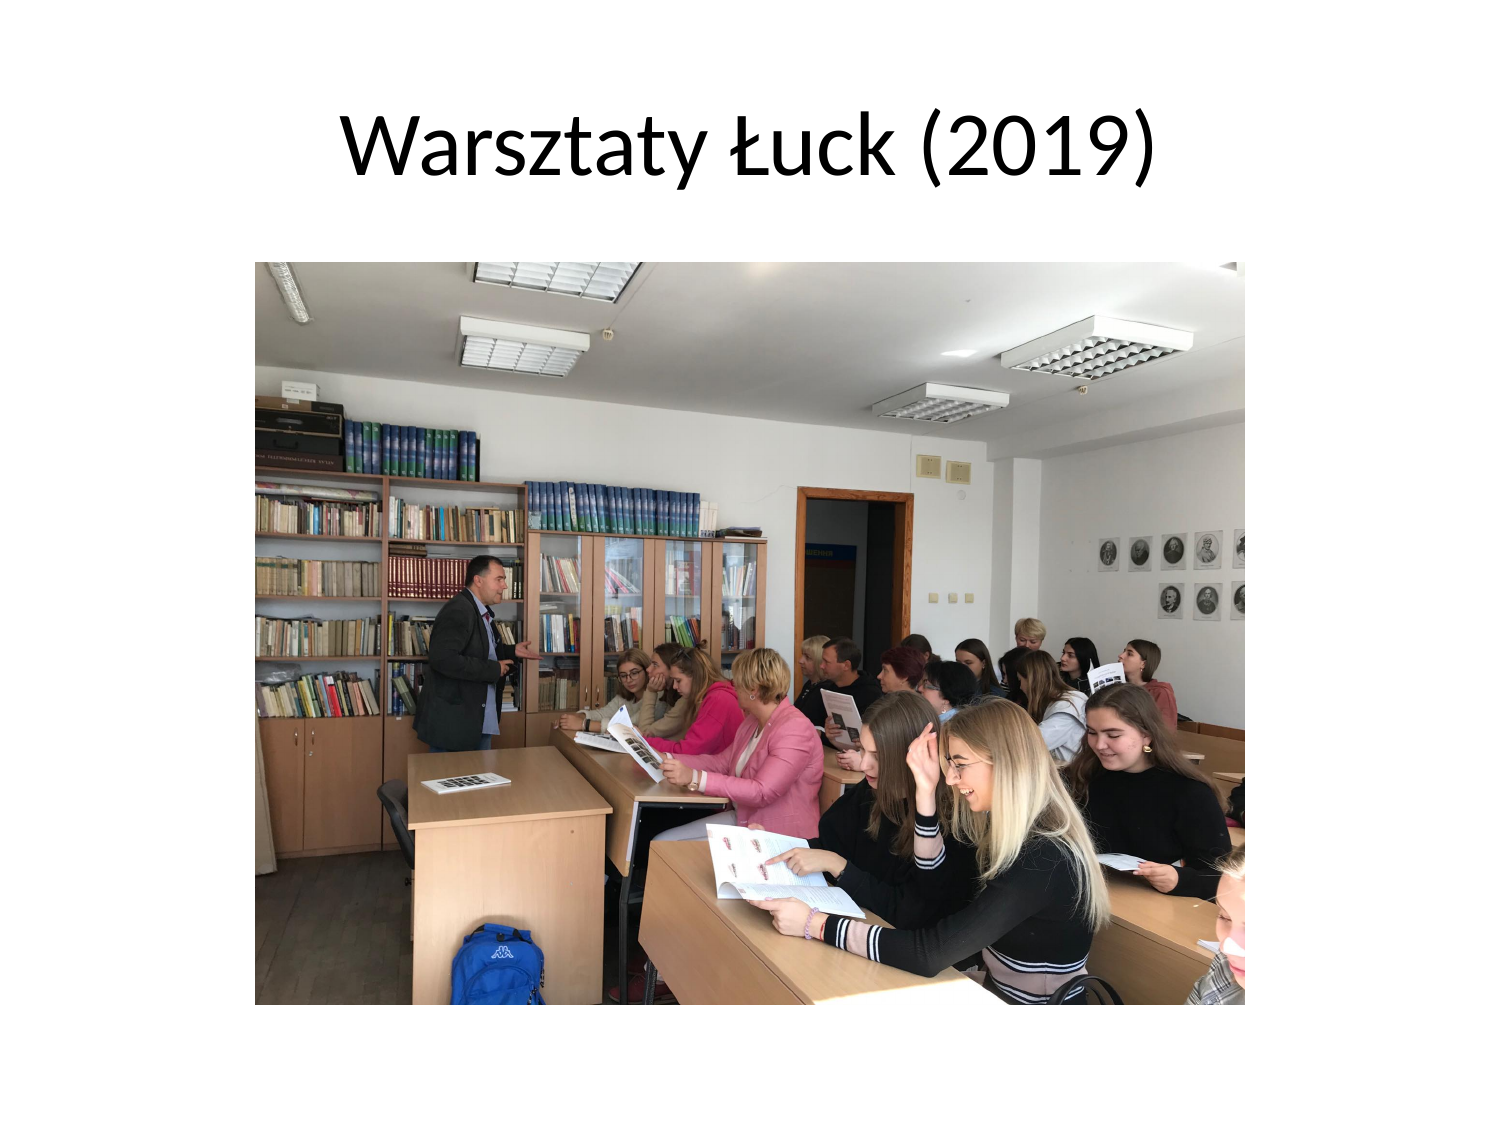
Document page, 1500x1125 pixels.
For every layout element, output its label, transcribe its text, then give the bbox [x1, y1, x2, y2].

title Warsztaty Łuck (2019) [75, 45, 1425, 233]
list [254, 262, 1246, 1006]
